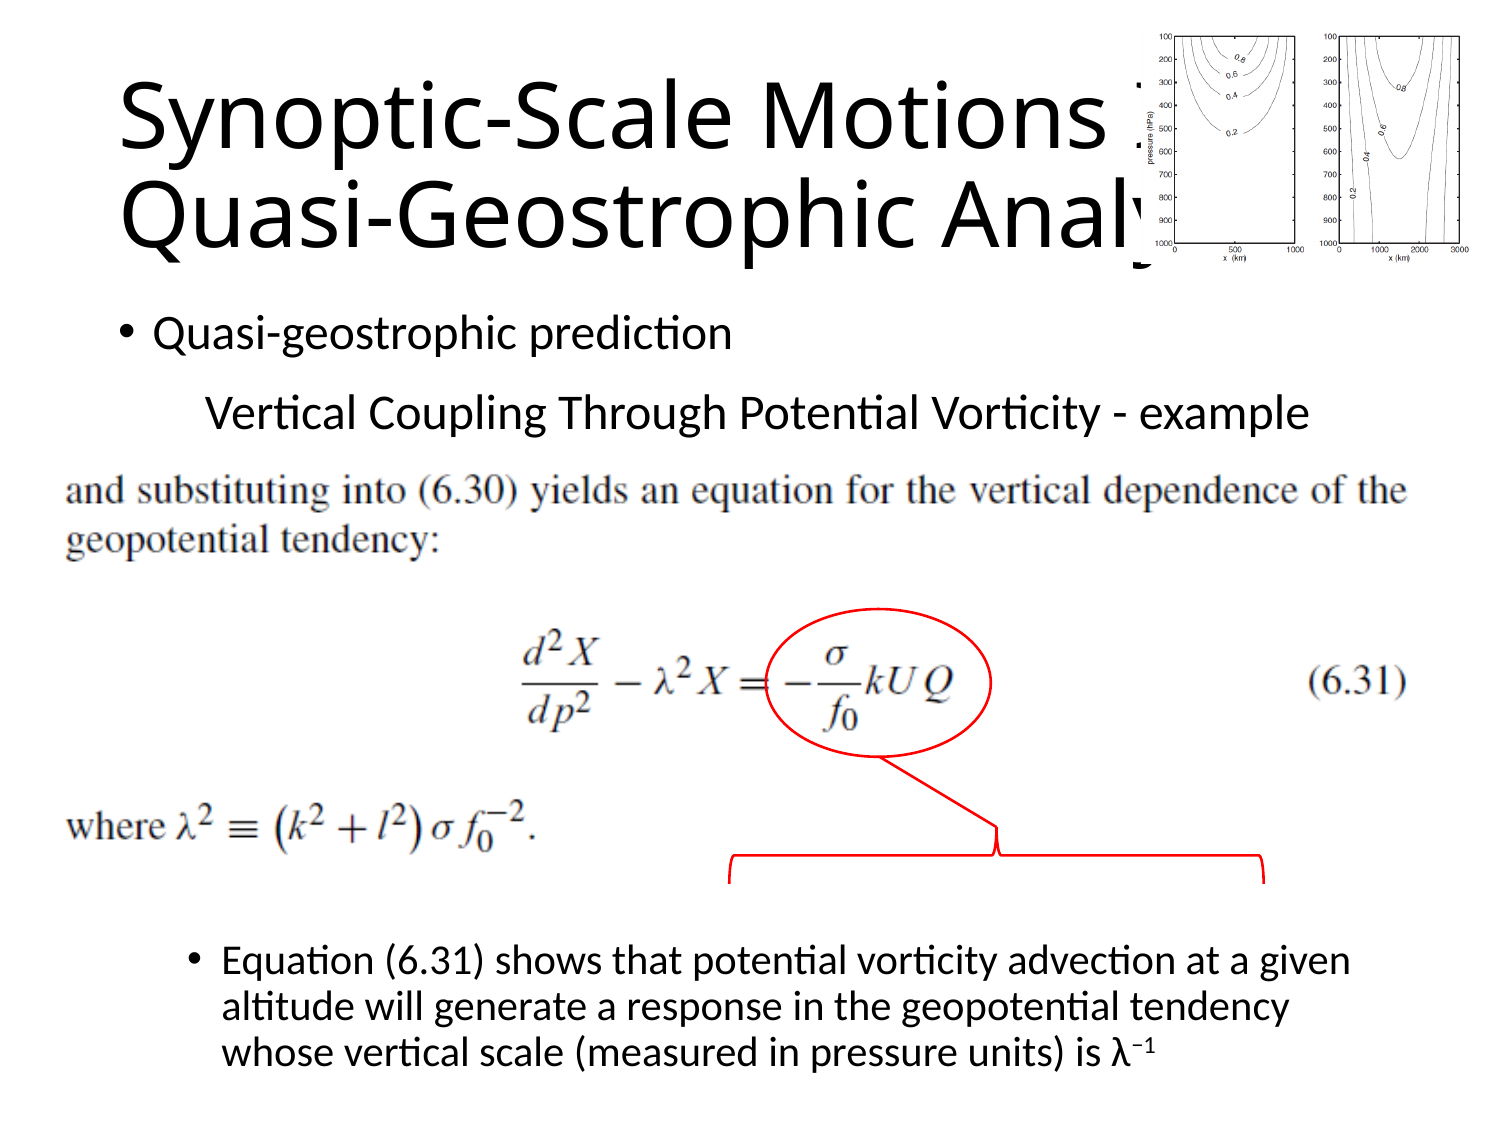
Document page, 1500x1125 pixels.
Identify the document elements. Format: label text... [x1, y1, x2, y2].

text_box [728, 855, 1265, 884]
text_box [879, 756, 997, 827]
text_box Vertical Coupling Through Potential Vorticity - example [190, 371, 1326, 447]
list Quasi-geostrophic prediction Equation (6.31) shows that potential vorticity advection at a given altitude will generate a response in the geopotential tendency whose vertical scale (measured in pressure units) is λ−1 [103, 855, 1397, 1100]
picture [45, 462, 1413, 855]
title Synoptic-Scale Motions I: Quasi-Geostrophic Analysis [103, 59, 1397, 278]
picture [1140, 32, 1470, 264]
list Quasi-geostrophic prediction Equation (6.31) shows that potential vorticity advection at a given altitude will generate a response in the geopotential tendency whose vertical scale (measured in pressure units) is λ−1 [103, 299, 1397, 462]
